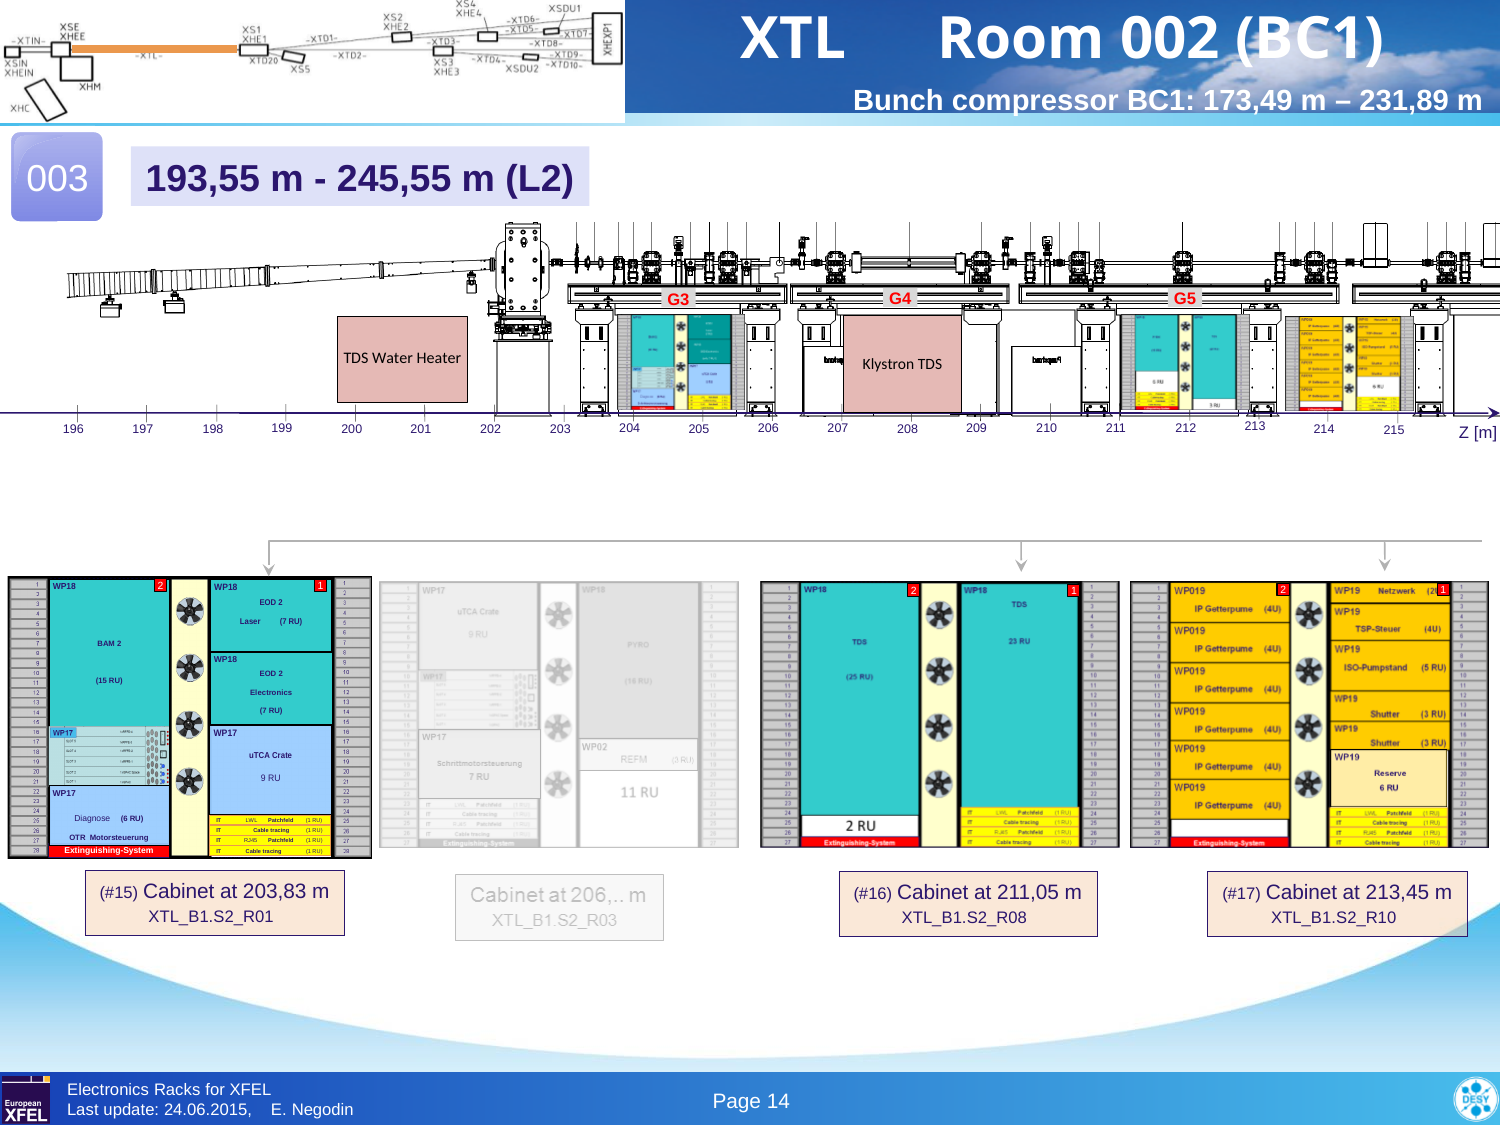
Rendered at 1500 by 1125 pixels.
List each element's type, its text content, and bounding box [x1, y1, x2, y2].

text_box (#17) Cabinet at 213,45 m XTL_B1.S2_R10 [1207, 871, 1467, 936]
picture [1452, 1075, 1500, 1123]
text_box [534, 404, 587, 445]
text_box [812, 403, 865, 444]
picture [760, 581, 1120, 848]
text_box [1160, 418, 1213, 443]
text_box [1298, 419, 1351, 444]
text_box Bunch compressor BC1: 173,49 m – 231,89 m [838, 73, 1499, 124]
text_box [116, 404, 169, 445]
text_box Z [m] [1444, 423, 1500, 449]
picture [0, 873, 1500, 1073]
picture [1129, 581, 1489, 848]
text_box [1368, 405, 1421, 446]
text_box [154, 578, 327, 593]
text_box (#16) Cabinet at 211,05 m XTL_B1.S2_R08 [838, 871, 1097, 937]
text_box [1378, 558, 1391, 572]
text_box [950, 403, 1003, 444]
text_box [262, 540, 1483, 574]
text_box 193,55 m - 245,55 m (L2) [130, 146, 590, 206]
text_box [7, 128, 106, 225]
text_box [325, 404, 378, 444]
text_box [1276, 583, 1450, 597]
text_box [47, 404, 100, 445]
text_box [1020, 403, 1074, 443]
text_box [1229, 401, 1282, 442]
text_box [881, 424, 934, 444]
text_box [187, 404, 240, 444]
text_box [673, 418, 726, 444]
picture [2, 571, 377, 866]
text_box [0, 0, 626, 124]
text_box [742, 403, 795, 444]
text_box XTL Room 002 (BC1) [626, 0, 1500, 70]
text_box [1089, 403, 1142, 443]
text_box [907, 583, 1081, 598]
picture [66, 222, 1500, 417]
picture [626, 70, 1500, 114]
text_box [603, 404, 656, 444]
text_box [395, 412, 448, 444]
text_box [256, 404, 309, 444]
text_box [464, 404, 517, 444]
text_box (#15) Cabinet at 203,83 m XTL_B1.S2_R01 [84, 874, 345, 936]
text_box [1015, 559, 1028, 572]
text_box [379, 581, 739, 848]
